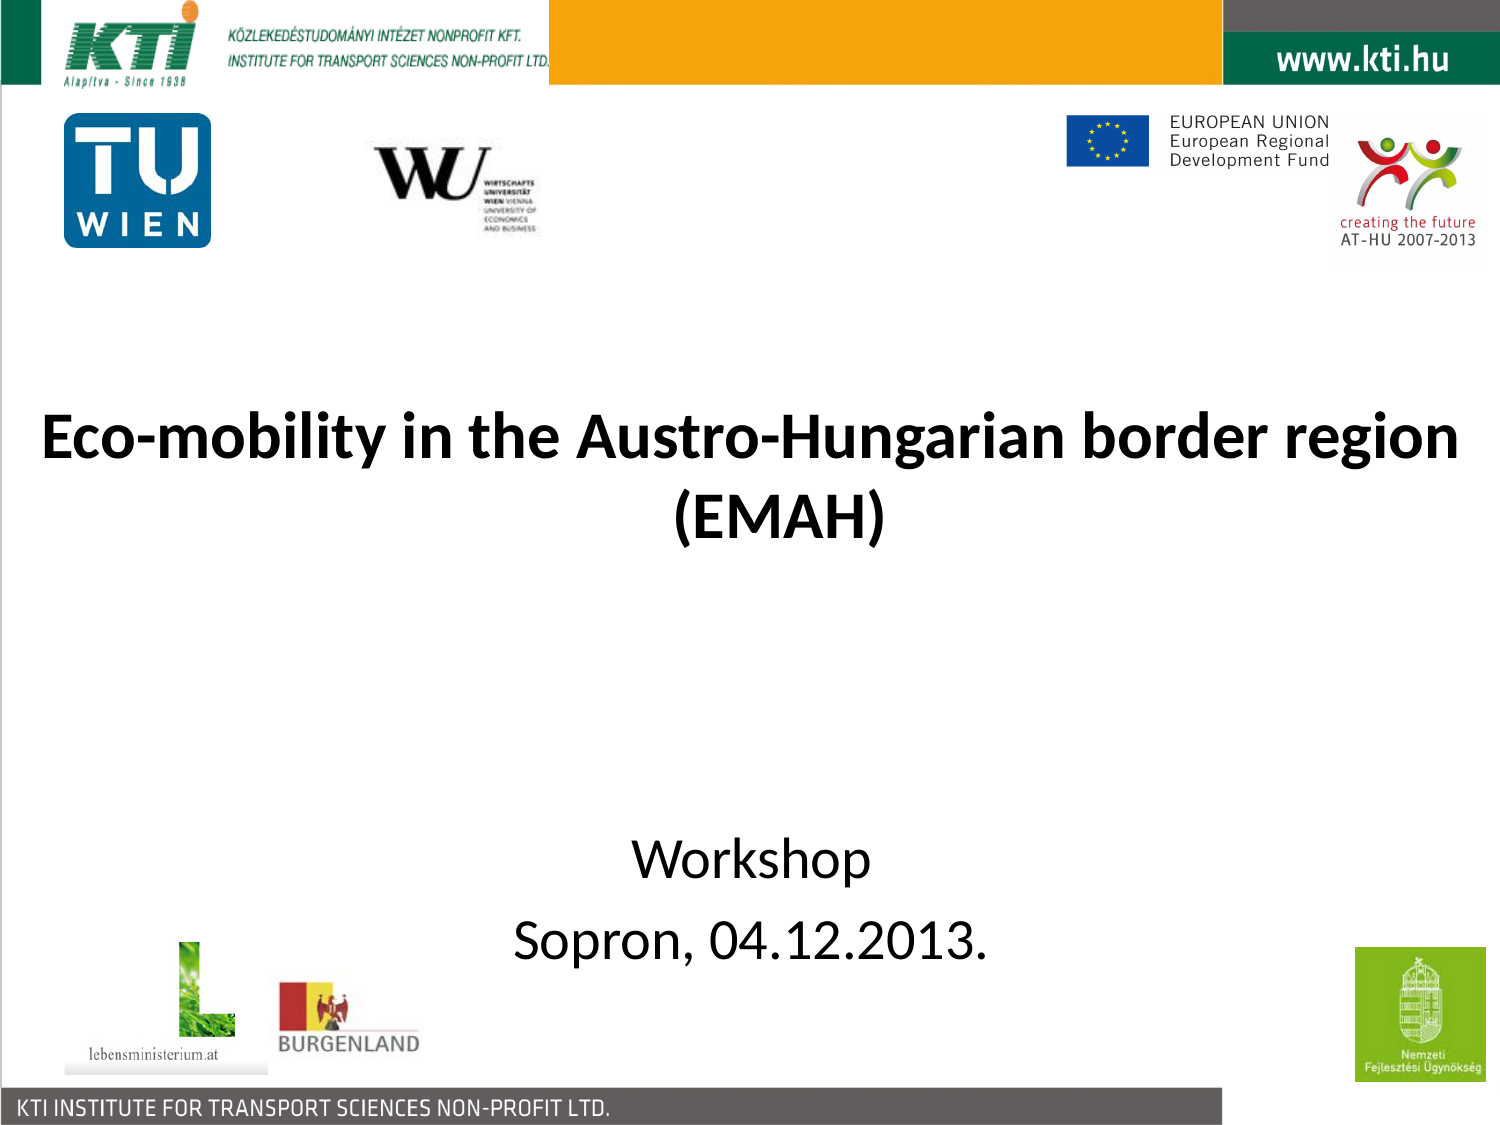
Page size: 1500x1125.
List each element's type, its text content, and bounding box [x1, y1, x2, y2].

list Eco-mobility in the Austro-Hungarian border region (EMAH) Workshop Sopron, 04.12.2013. [17, 290, 1486, 1006]
picture [0, 0, 1500, 1125]
